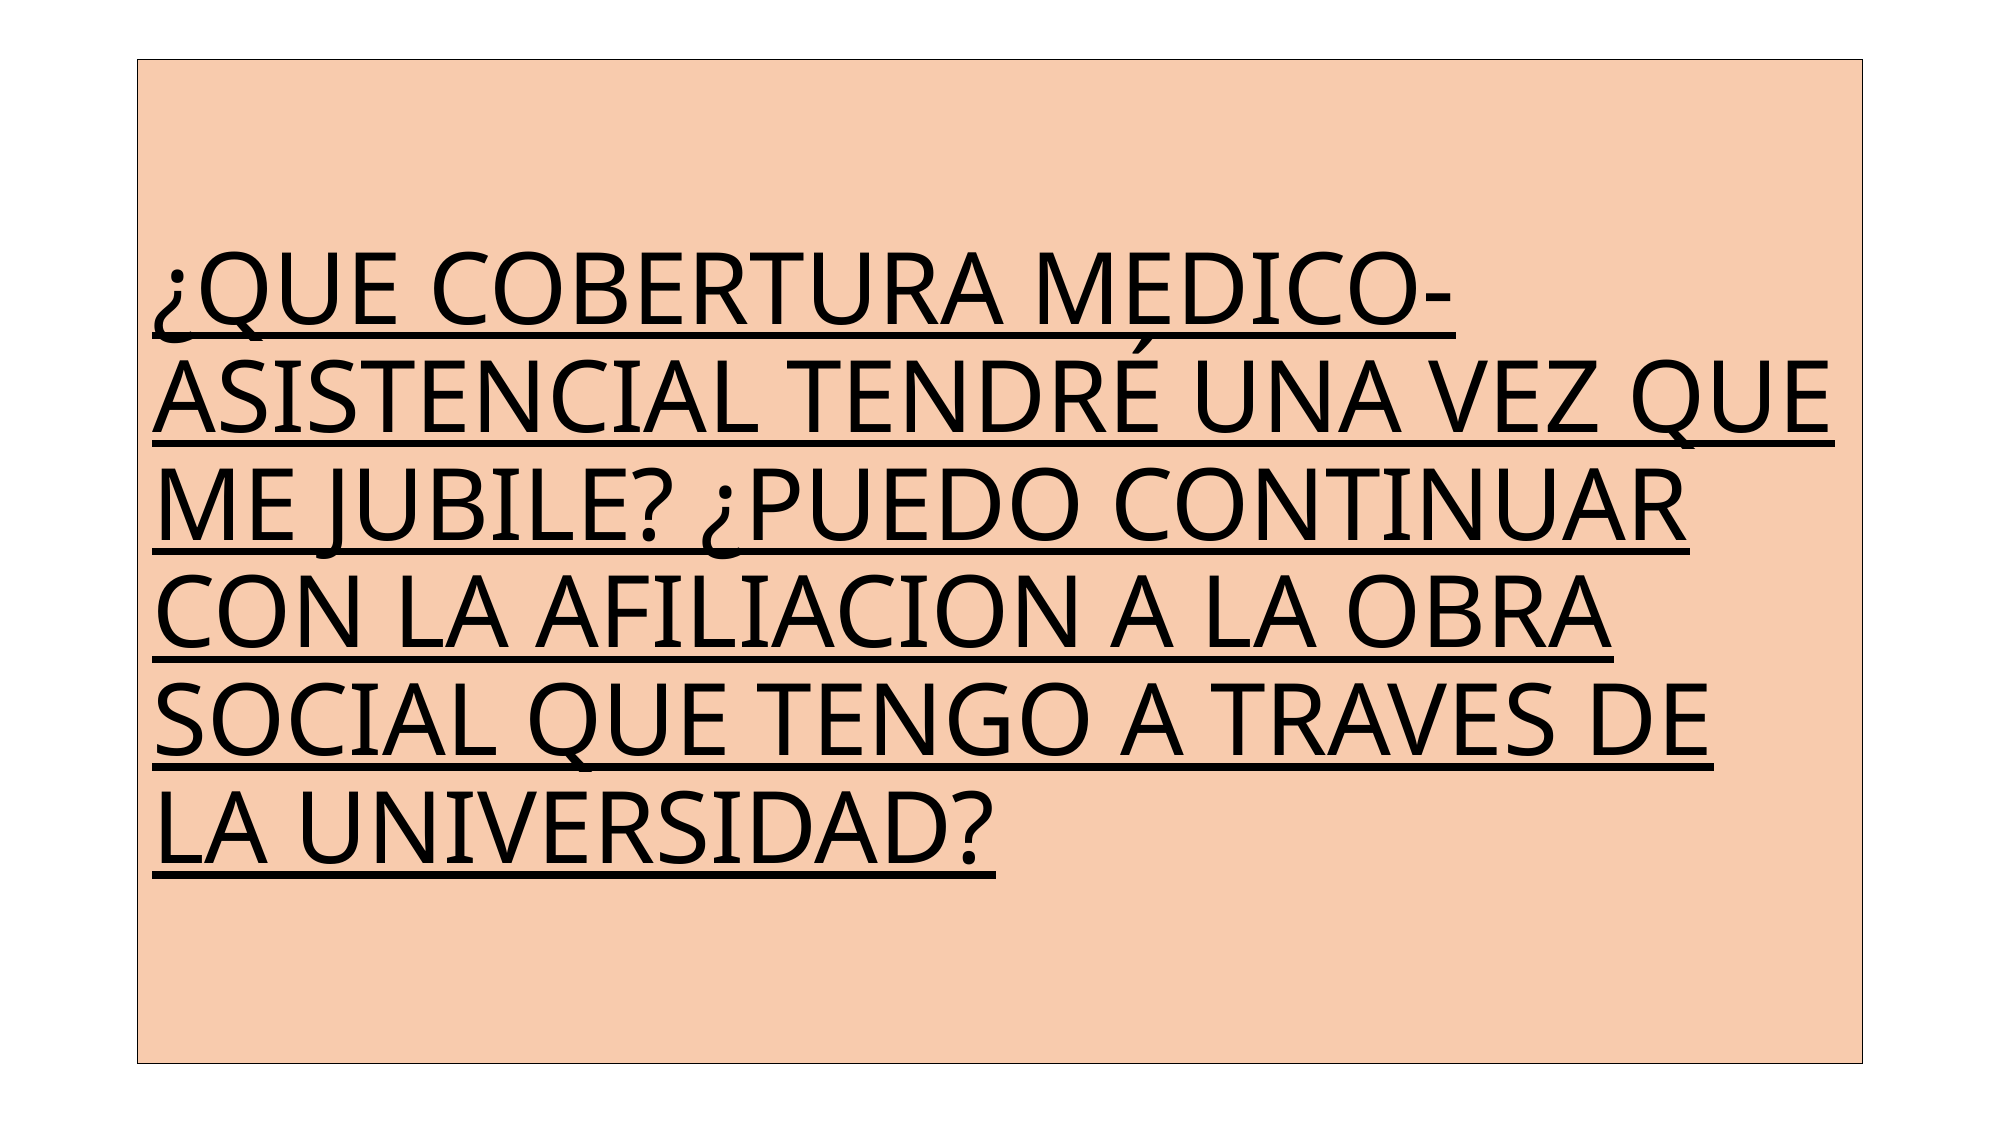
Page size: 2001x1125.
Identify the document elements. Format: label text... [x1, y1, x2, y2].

title ¿QUE COBERTURA MEDICO-ASISTENCIAL TENDRÉ UNA VEZ QUE ME JUBILE? ¿PUEDO CONTINUAR CON LA AFILIACION A LA OBRA SOCIAL QUE TENGO A TRAVES DE LA UNIVERSIDAD? [137, 59, 1863, 1064]
